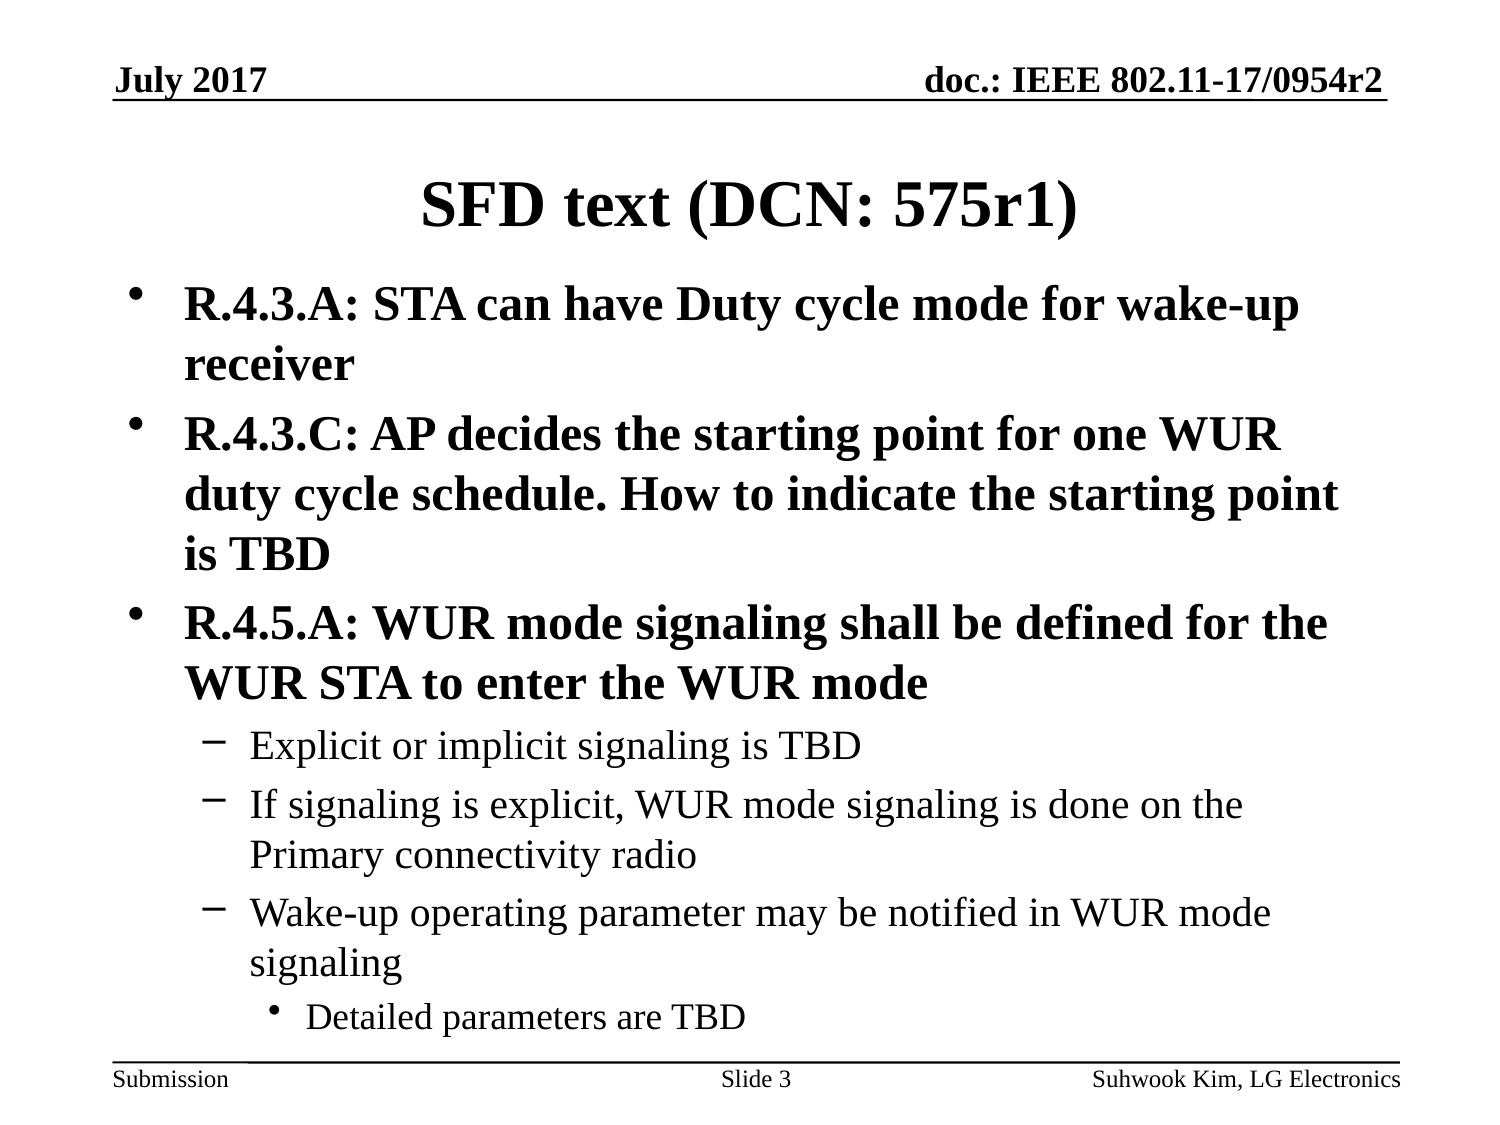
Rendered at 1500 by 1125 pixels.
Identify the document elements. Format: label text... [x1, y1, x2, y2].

footer Suhwook Kim, LG Electronics [1088, 1061, 1402, 1093]
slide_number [114, 54, 274, 101]
slide_number Slide 3 [712, 1061, 800, 1093]
title SFD text (DCN: 575r1) [112, 112, 1388, 262]
list R.4.3.A: STA can have Duty cycle mode for wake-up receiver R.4.3.C: AP decides the starting point for one WUR duty cycle schedule. How to indicate the starting point is TBD R.4.5.A: WUR mode signaling shall be defined for the WUR STA to enter the WUR mode Explicit or implicit signaling is TBD If signaling is explicit, WUR mode signaling is done on the Primary connectivity radio Wake-up operating parameter may be notified in WUR mode signaling Detailed parameters are TBD [112, 262, 1388, 1001]
